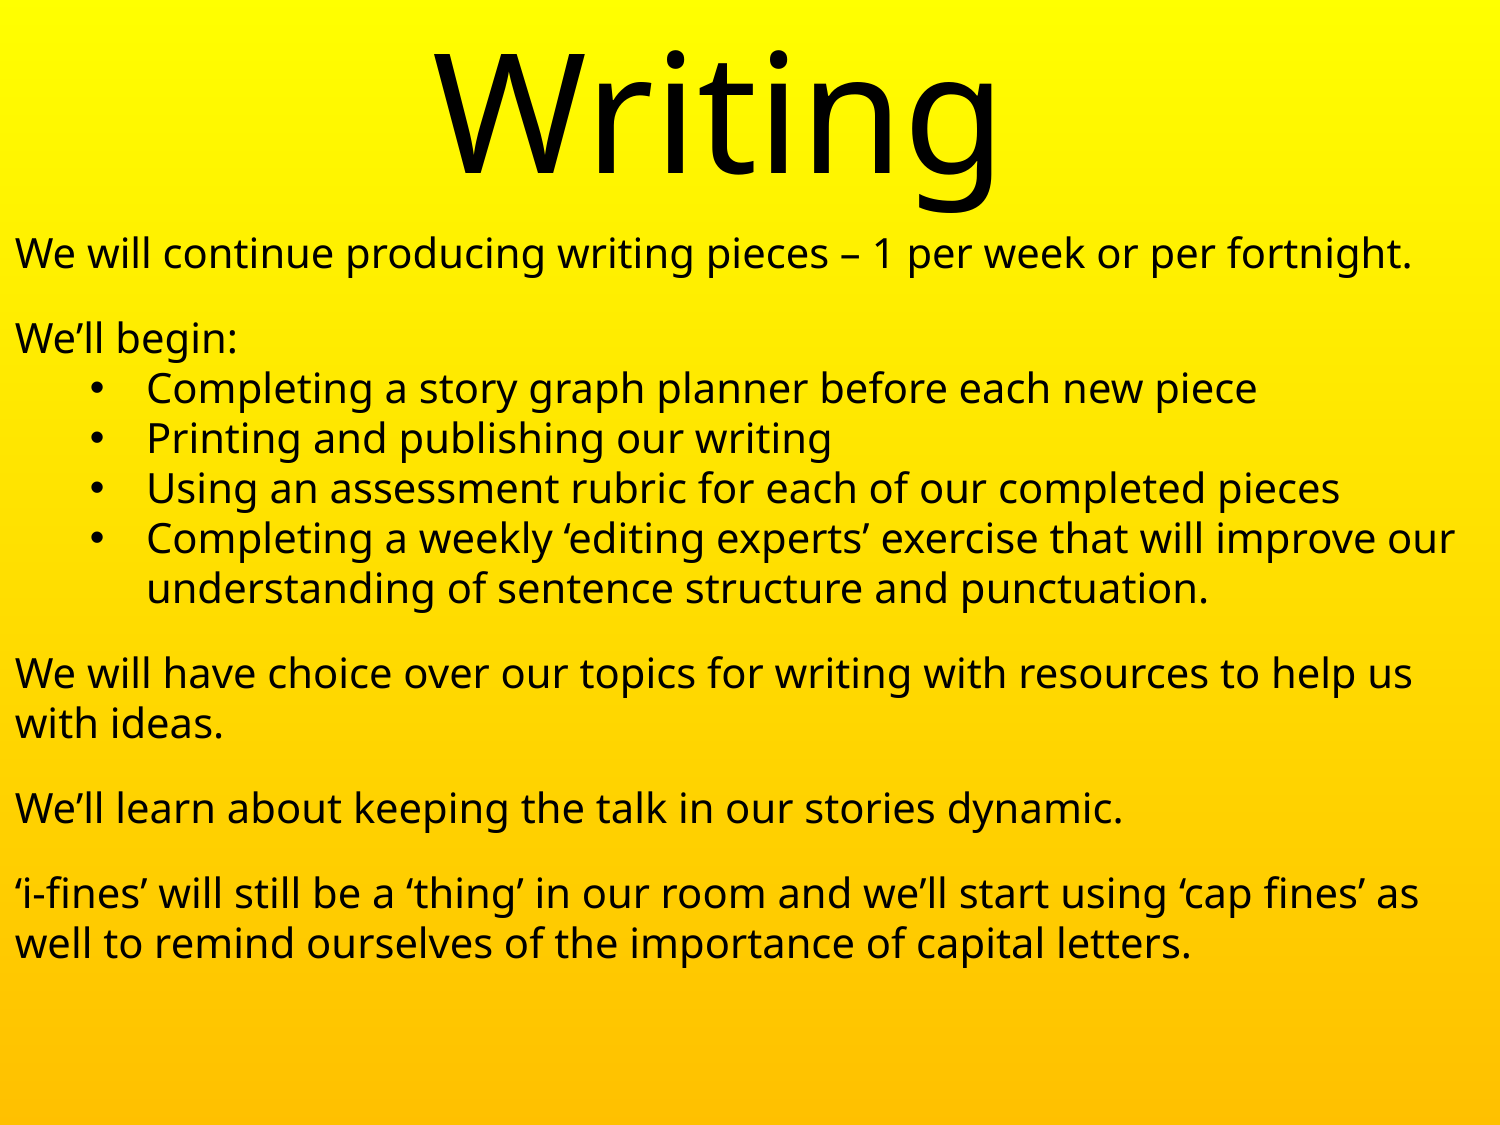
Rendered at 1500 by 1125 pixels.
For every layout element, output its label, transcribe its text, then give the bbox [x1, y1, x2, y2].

text_box We will continue producing writing pieces – 1 per week or per fortnight. We’ll begin: Completing a story graph planner before each new piece Printing and publishing our writing Using an assessment rubric for each of our completed pieces Completing a weekly ‘editing experts’ exercise that will improve our understanding of sentence structure and punctuation. We will have choice over our topics for writing with resources to help us with ideas. We’ll learn about keeping the talk in our stories dynamic. ‘i-fines’ will still be a ‘thing’ in our room and we’ll start using ‘cap fines’ as well to remind ourselves of the importance of capital letters. [0, 219, 1500, 975]
text_box Writing [417, 0, 1022, 215]
